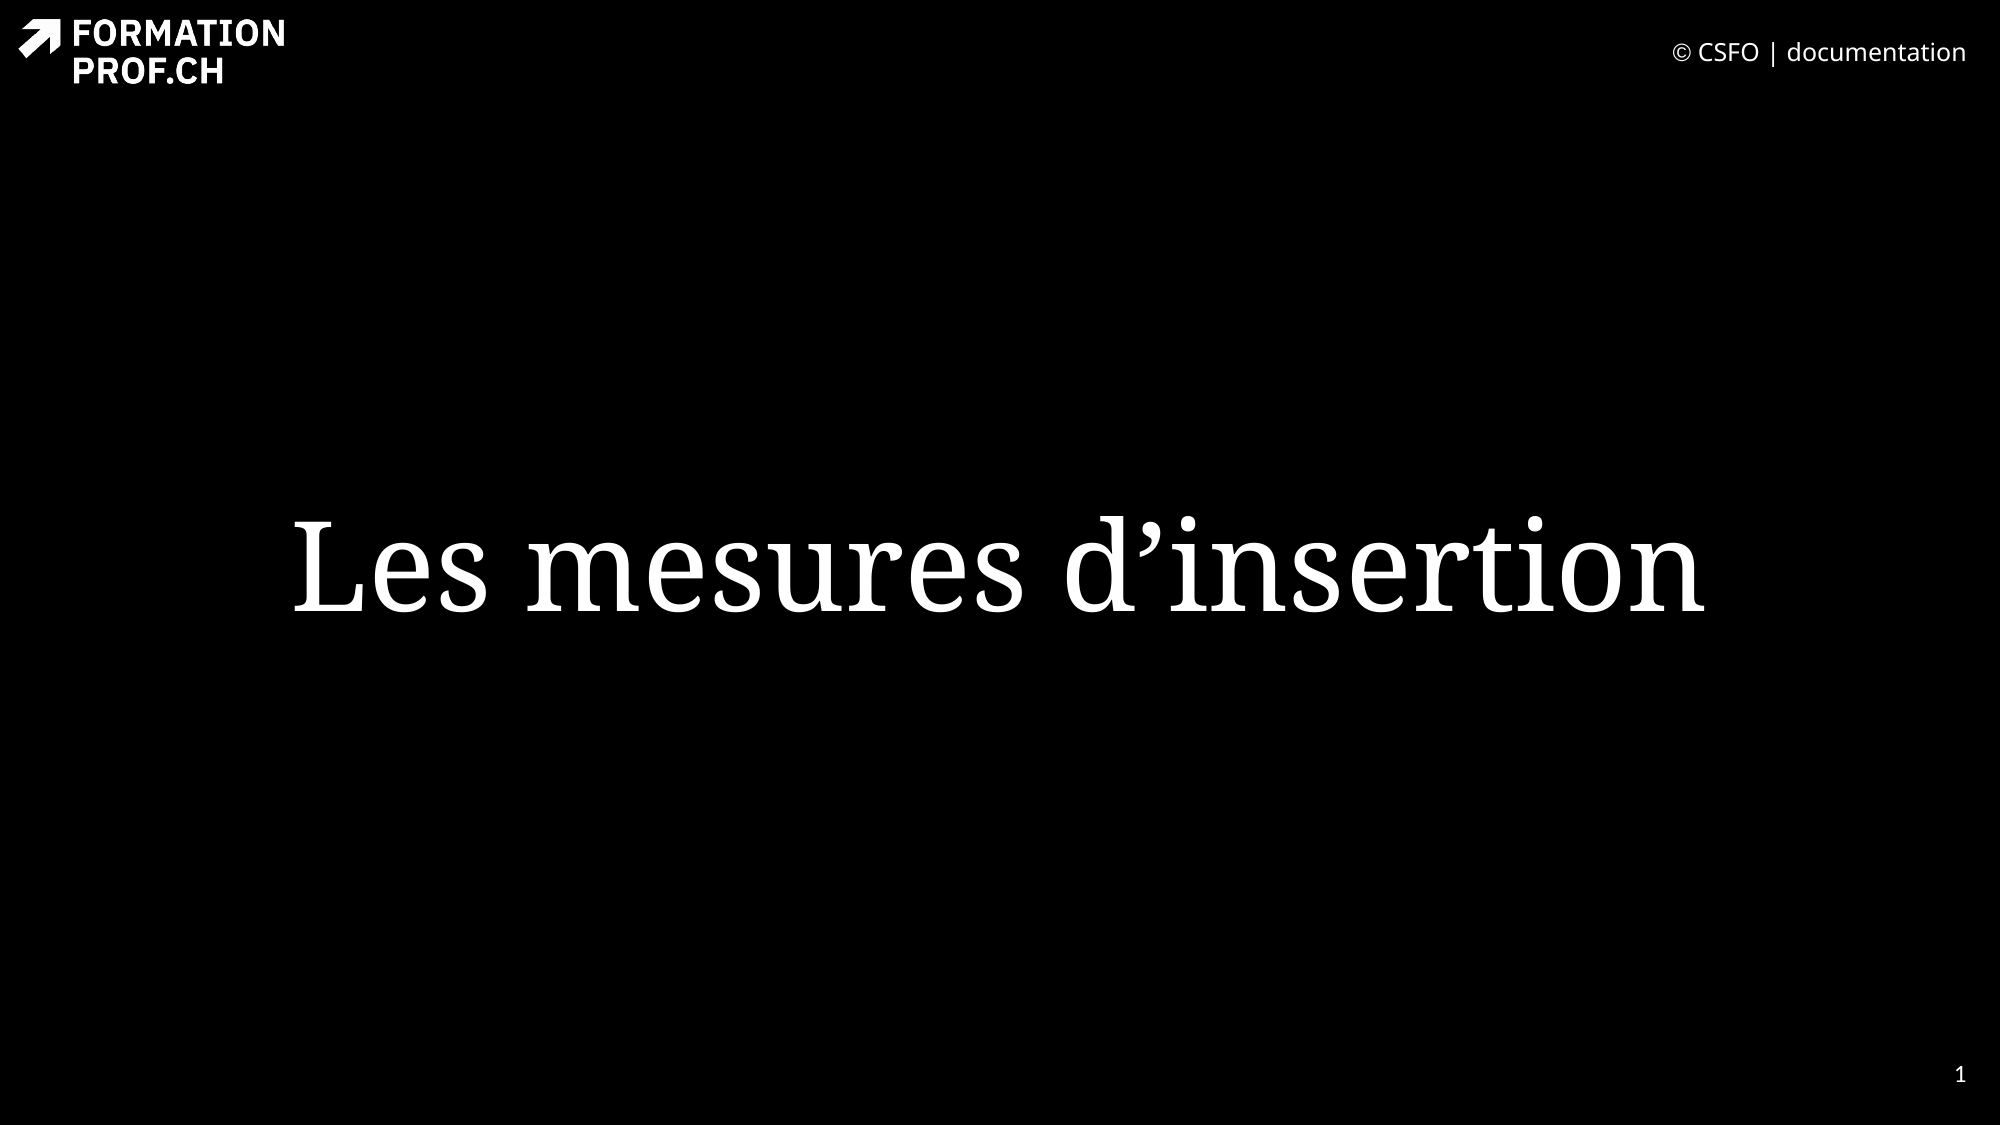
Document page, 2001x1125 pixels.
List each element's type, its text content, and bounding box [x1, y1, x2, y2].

picture [18, 19, 284, 84]
title Les mesures d’insertion [249, 479, 1750, 646]
